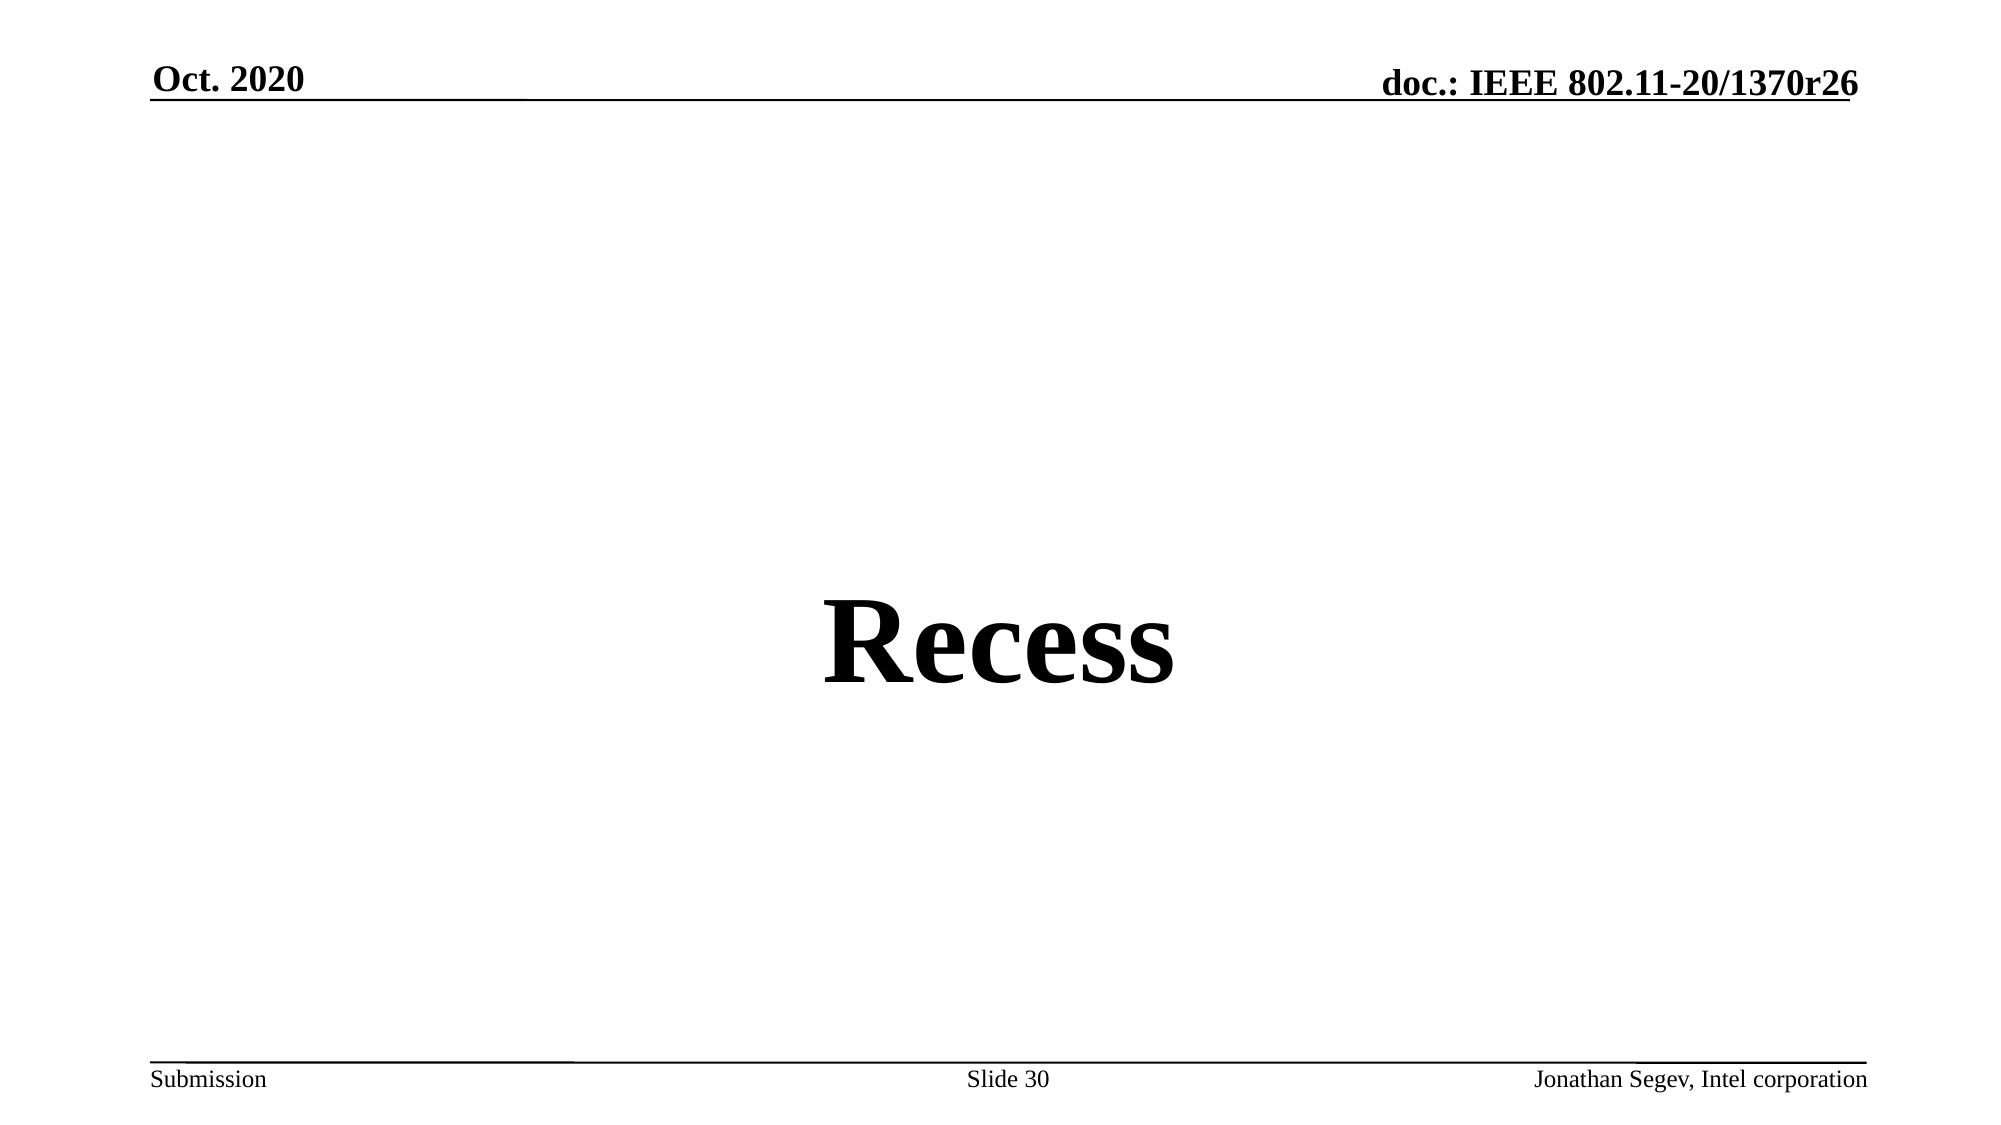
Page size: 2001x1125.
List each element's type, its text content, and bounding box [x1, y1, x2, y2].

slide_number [152, 54, 563, 100]
list Recess [149, 324, 1850, 1000]
footer Jonathan Segev, Intel corporation [1171, 1061, 1869, 1093]
slide_number Slide 30 [950, 1061, 1067, 1123]
